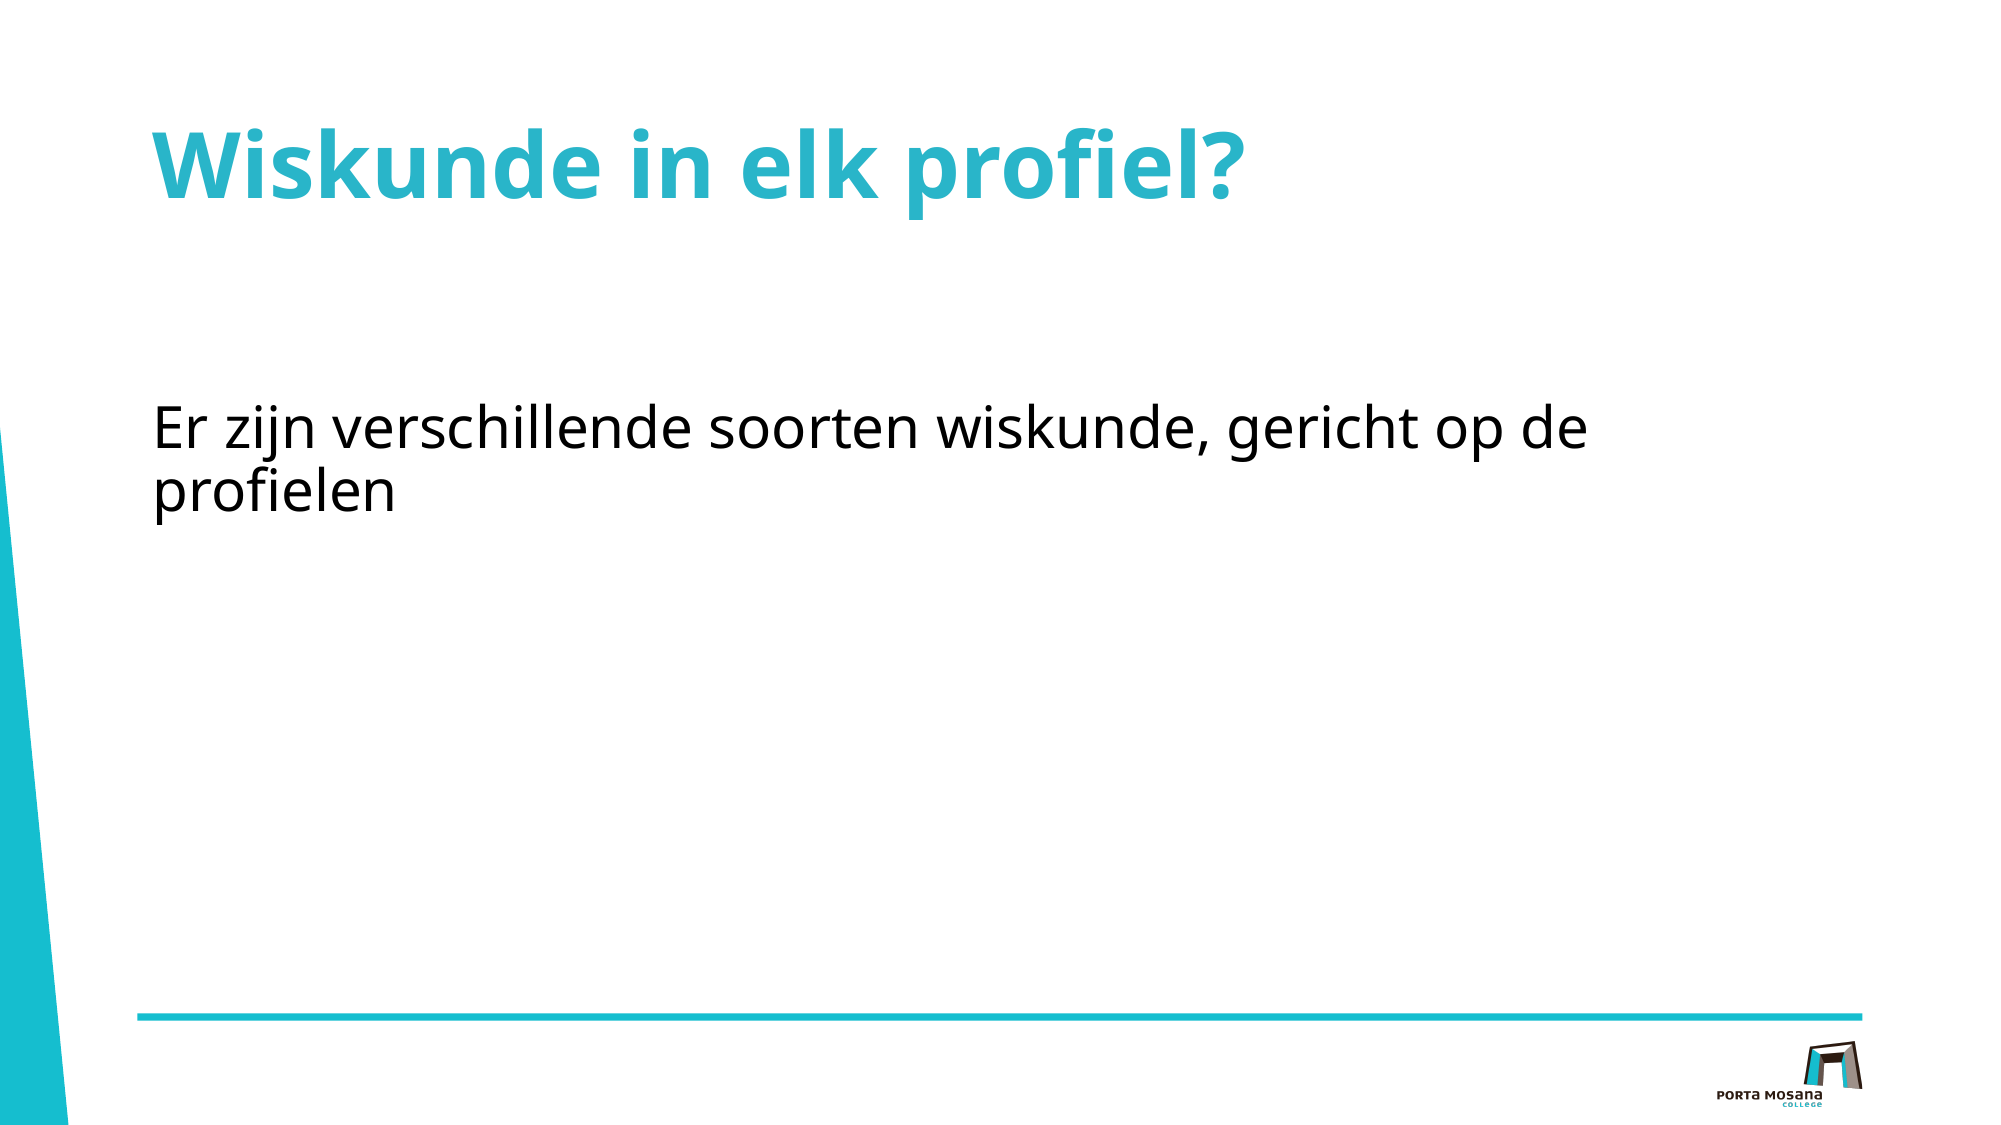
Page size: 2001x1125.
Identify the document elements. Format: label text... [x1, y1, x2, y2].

picture [1717, 1041, 1863, 1107]
list Er zijn verschillende soorten wiskunde, gericht op de profielen [137, 299, 1863, 1014]
title Wiskunde in elk profiel? [137, 59, 1863, 278]
